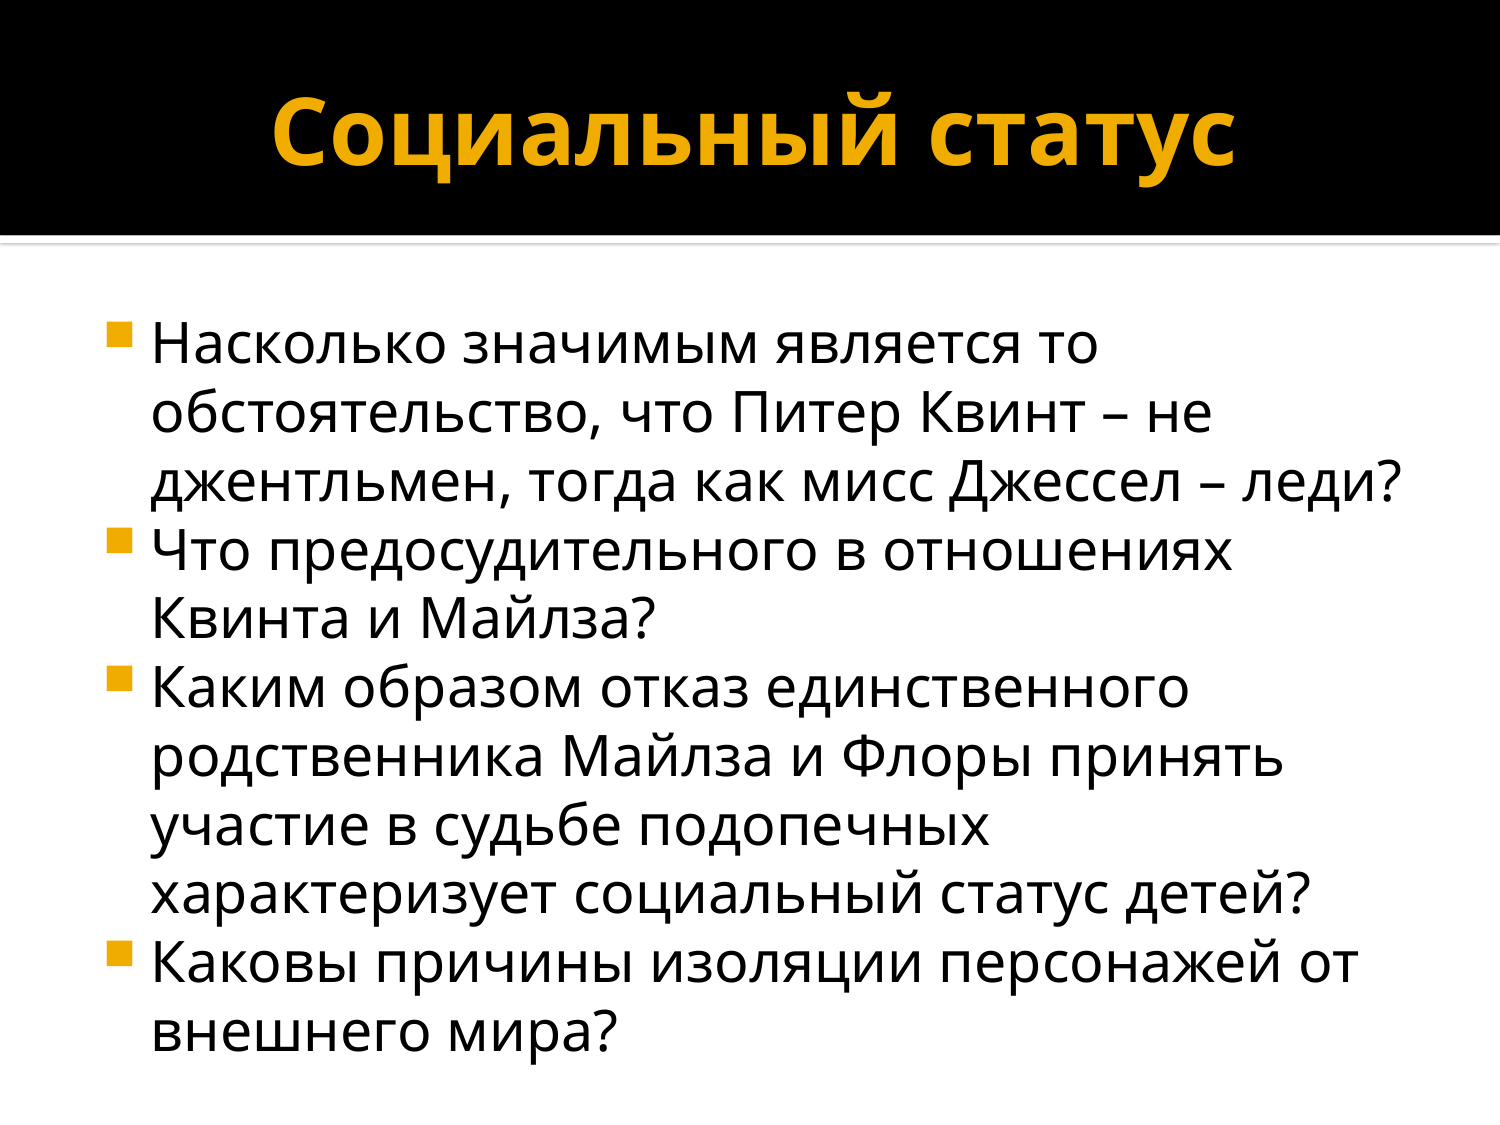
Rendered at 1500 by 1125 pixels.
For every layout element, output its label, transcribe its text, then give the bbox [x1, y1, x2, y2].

title Социальный статус [75, 25, 1425, 231]
list Насколько значимым является то обстоятельство, что Питер Квинт – не джентльмен, тогда как мисс Джессел – леди? Что предосудительного в отношениях Квинта и Майлза? Каким образом отказ единственного родственника Майлза и Флоры принять участие в судьбе подопечных характеризует социальный статус детей? Каковы причины изоляции персонажей от внешнего мира? [75, 291, 1425, 1125]
